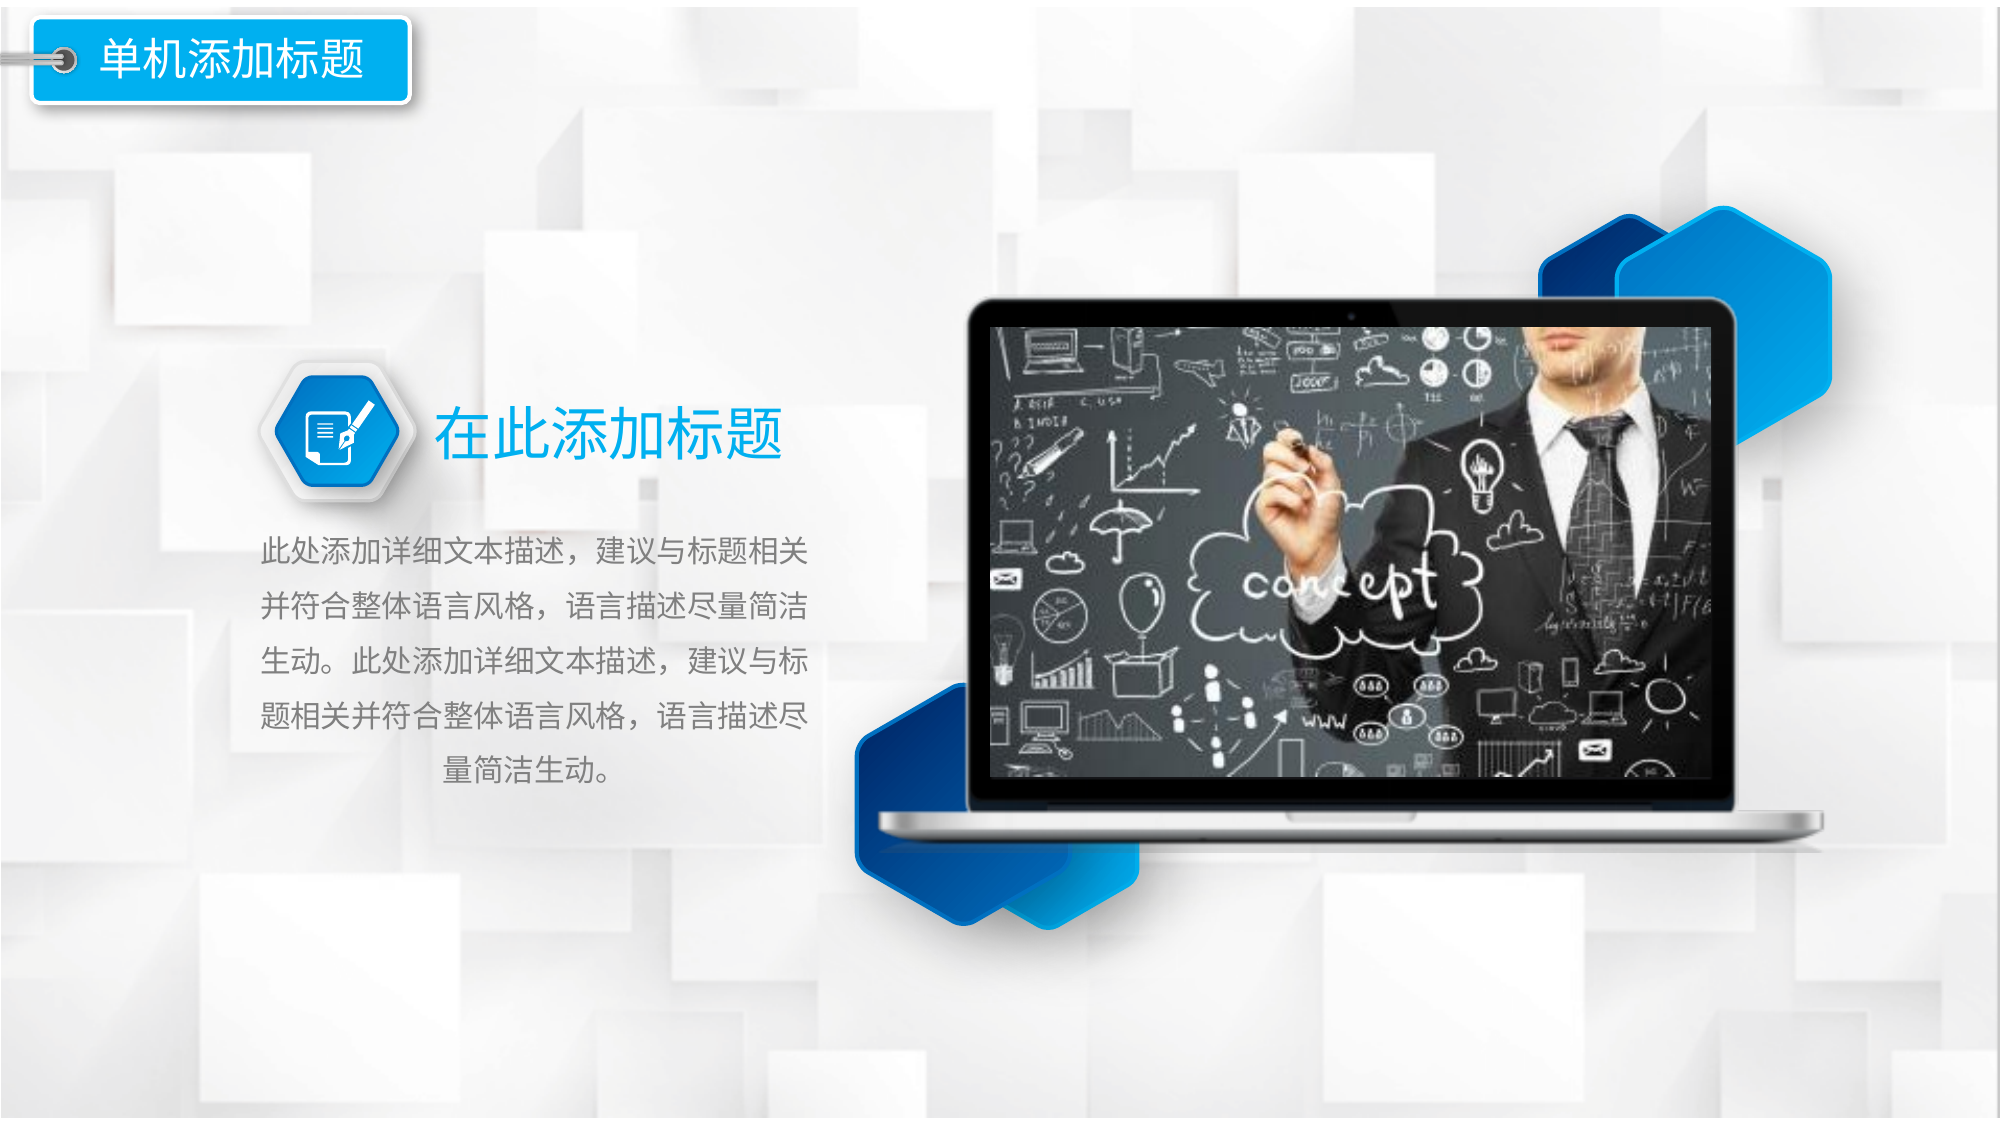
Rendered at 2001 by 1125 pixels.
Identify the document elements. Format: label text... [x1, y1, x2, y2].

picture [1, 7, 2000, 1118]
text_box [30, 16, 411, 105]
text_box 此处添加详细文本描述，建议与标题相关并符合整体语言风格，语言描述尽量简洁生动。此处添加详细文本描述，建议与标题相关并符合整体语言风格，语言描述尽量简洁生动。 [238, 506, 830, 796]
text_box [0, 54, 63, 65]
text_box 单机添加标题 [53, 23, 410, 92]
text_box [258, 339, 480, 617]
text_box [305, 400, 375, 466]
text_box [856, 206, 1831, 929]
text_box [50, 47, 77, 74]
text_box 在此添加标题 [480, 389, 854, 475]
